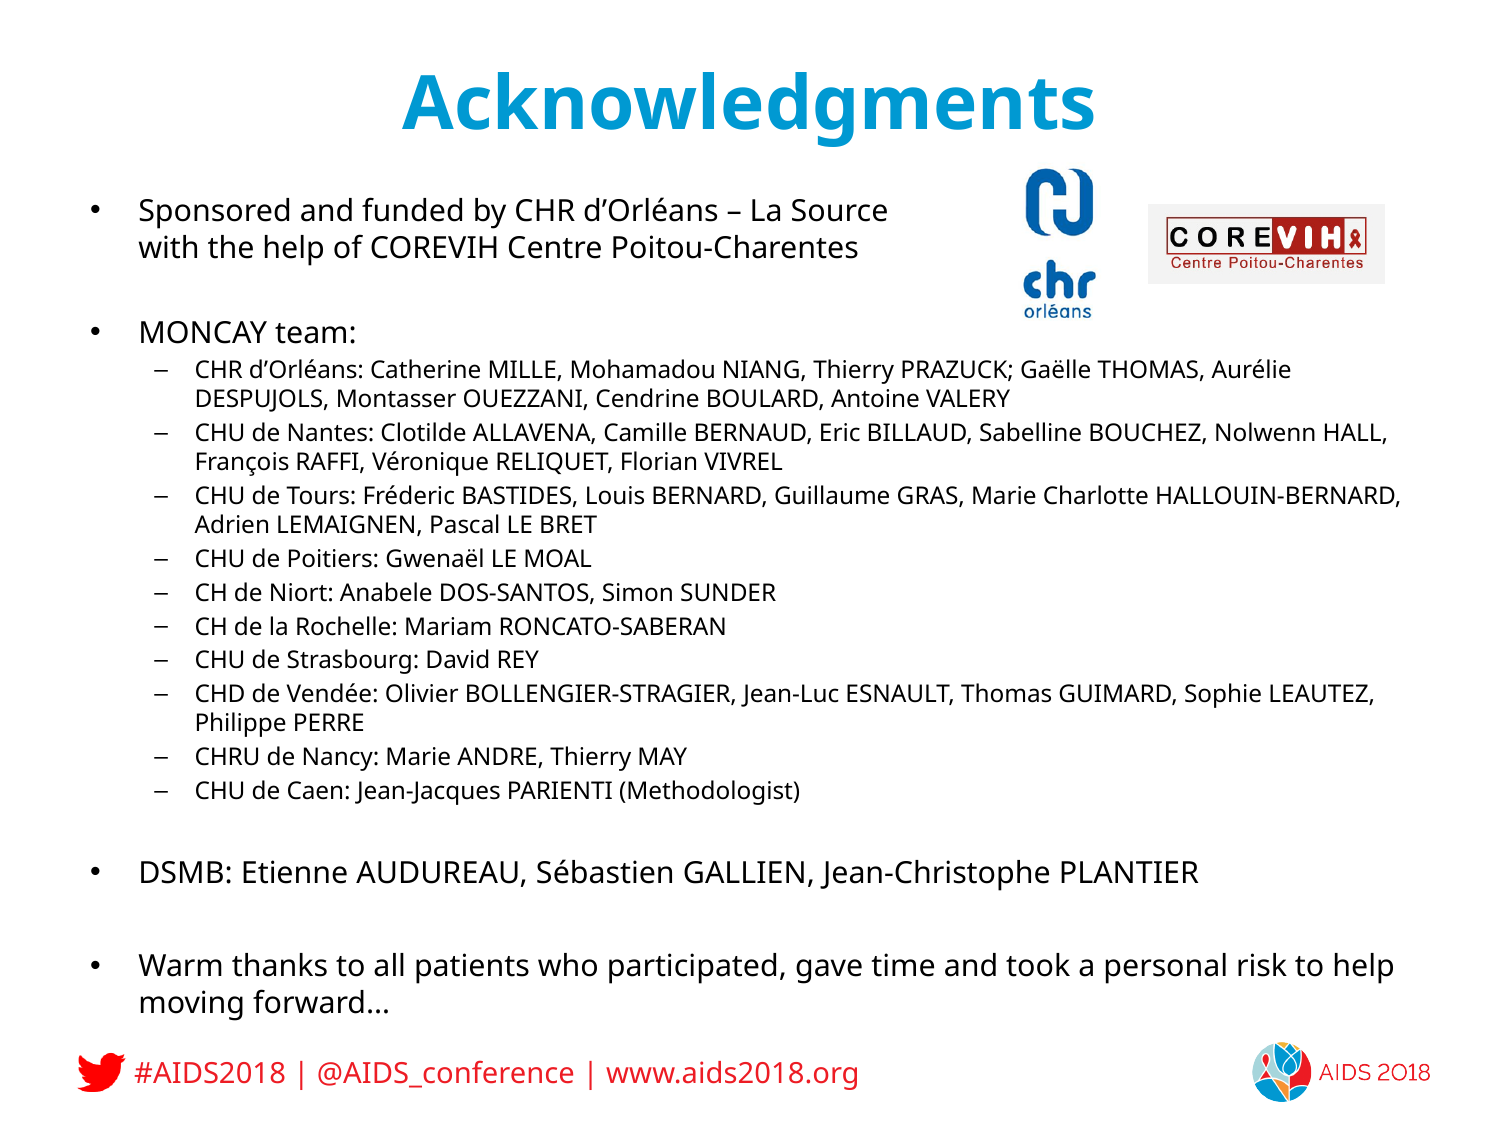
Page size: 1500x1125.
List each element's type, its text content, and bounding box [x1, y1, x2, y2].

picture [1009, 161, 1108, 327]
title Acknowledgments [75, 5, 1425, 183]
list Sponsored and funded by CHR d’Orléans – La Source with the help of COREVIH Centre Poitou-Charentes MONCAY team: CHR d’Orléans: Catherine MILLE, Mohamadou NIANG, Thierry PRAZUCK; Gaëlle THOMAS, Aurélie DESPUJOLS, Montasser OUEZZANI, Cendrine BOULARD, Antoine VALERY CHU de Nantes: Clotilde ALLAVENA, Camille BERNAUD, Eric BILLAUD, Sabelline BOUCHEZ, Nolwenn HALL, François RAFFI, Véronique RELIQUET, Florian VIVREL CHU de Tours: Fréderic BASTIDES, Louis BERNARD, Guillaume GRAS, Marie Charlotte HALLOUIN-BERNARD, Adrien LEMAIGNEN, Pascal LE BRET CHU de Poitiers: Gwenaël LE MOAL CH de Niort: Anabele DOS-SANTOS, Simon SUNDER CH de la Rochelle: Mariam RONCATO-SABERAN CHU de Strasbourg: David REY CHD de Vendée: Olivier BOLLENGIER-STRAGIER, Jean-Luc ESNAULT, Thomas GUIMARD, Sophie LEAUTEZ, Philippe PERRE CHRU de Nancy: Marie ANDRE, Thierry MAY CHU de Caen: Jean-Jacques PARIENTI (Methodologist) DSMB: Etienne AUDUREAU, Sébastien GALLIEN, Jean-Christophe PLANTIER Warm thanks to all patients who participated, gave time and took a personal risk to help moving forward… [75, 183, 1425, 1031]
picture [73, 1044, 129, 1100]
picture [1252, 1042, 1430, 1102]
picture [1148, 204, 1385, 284]
